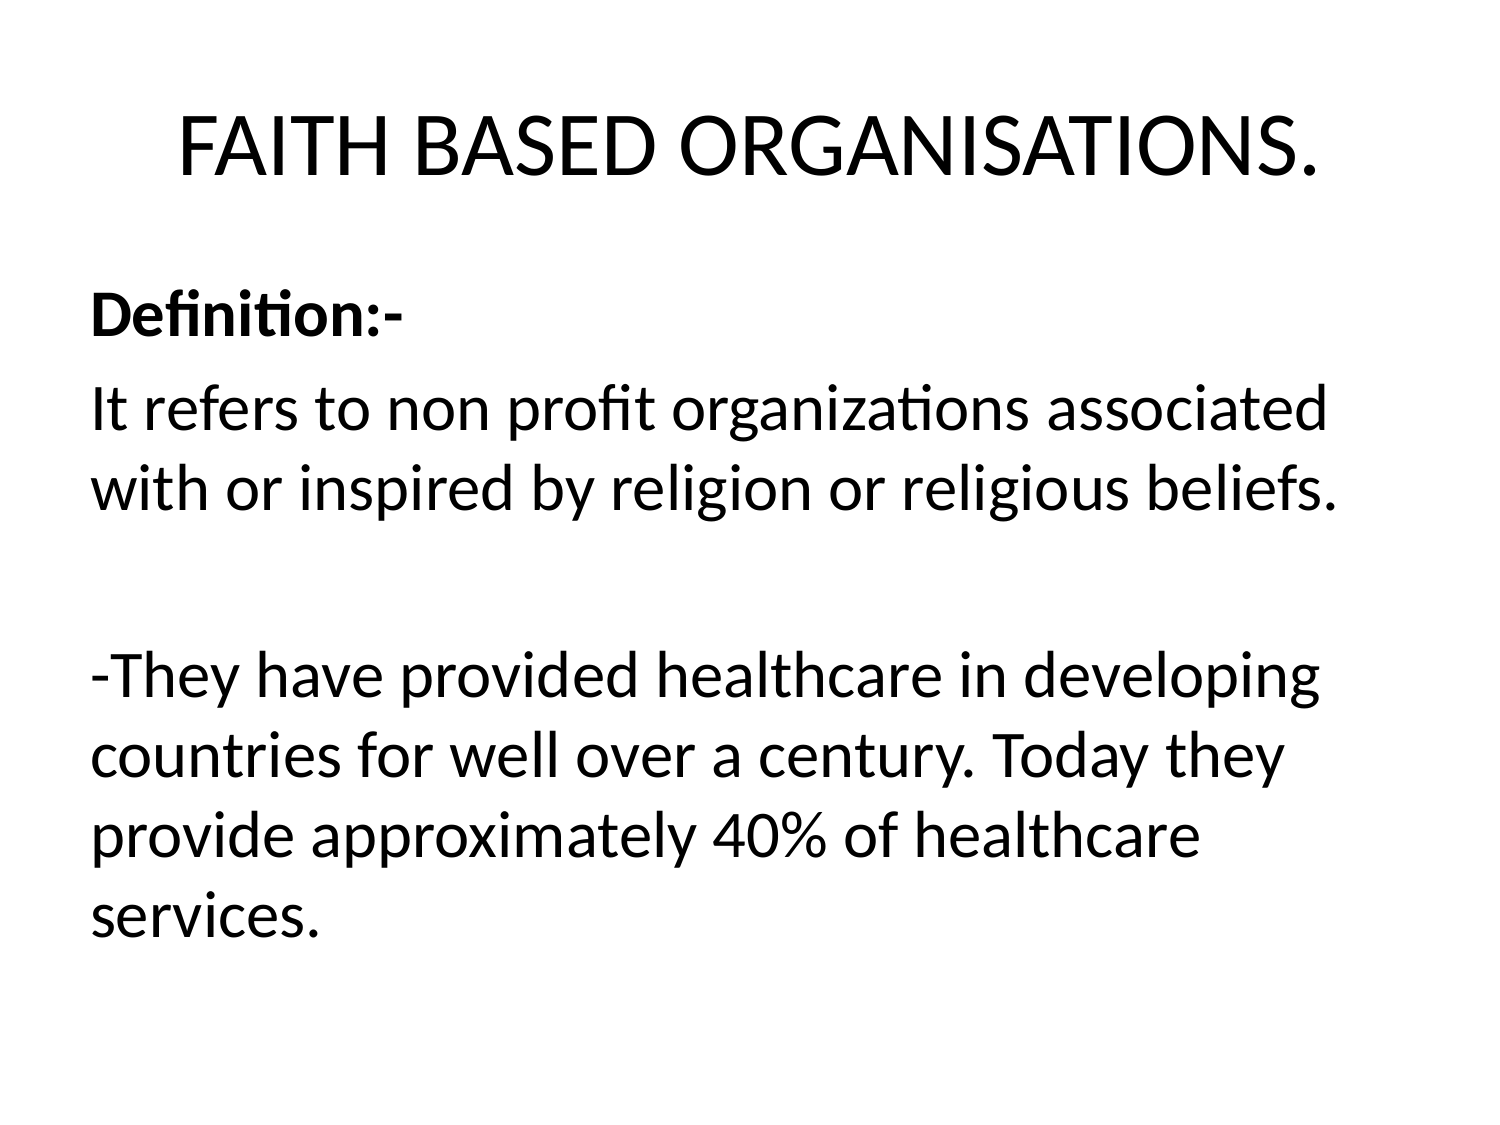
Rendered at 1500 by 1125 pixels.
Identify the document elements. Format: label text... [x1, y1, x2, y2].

list Definition:- It refers to non profit organizations associated with or inspired by religion or religious beliefs. -They have provided healthcare in developing countries for well over a century. Today they provide approximately 40% of healthcare services. [75, 262, 1425, 1005]
title FAITH BASED ORGANISATIONS. [75, 45, 1425, 233]
